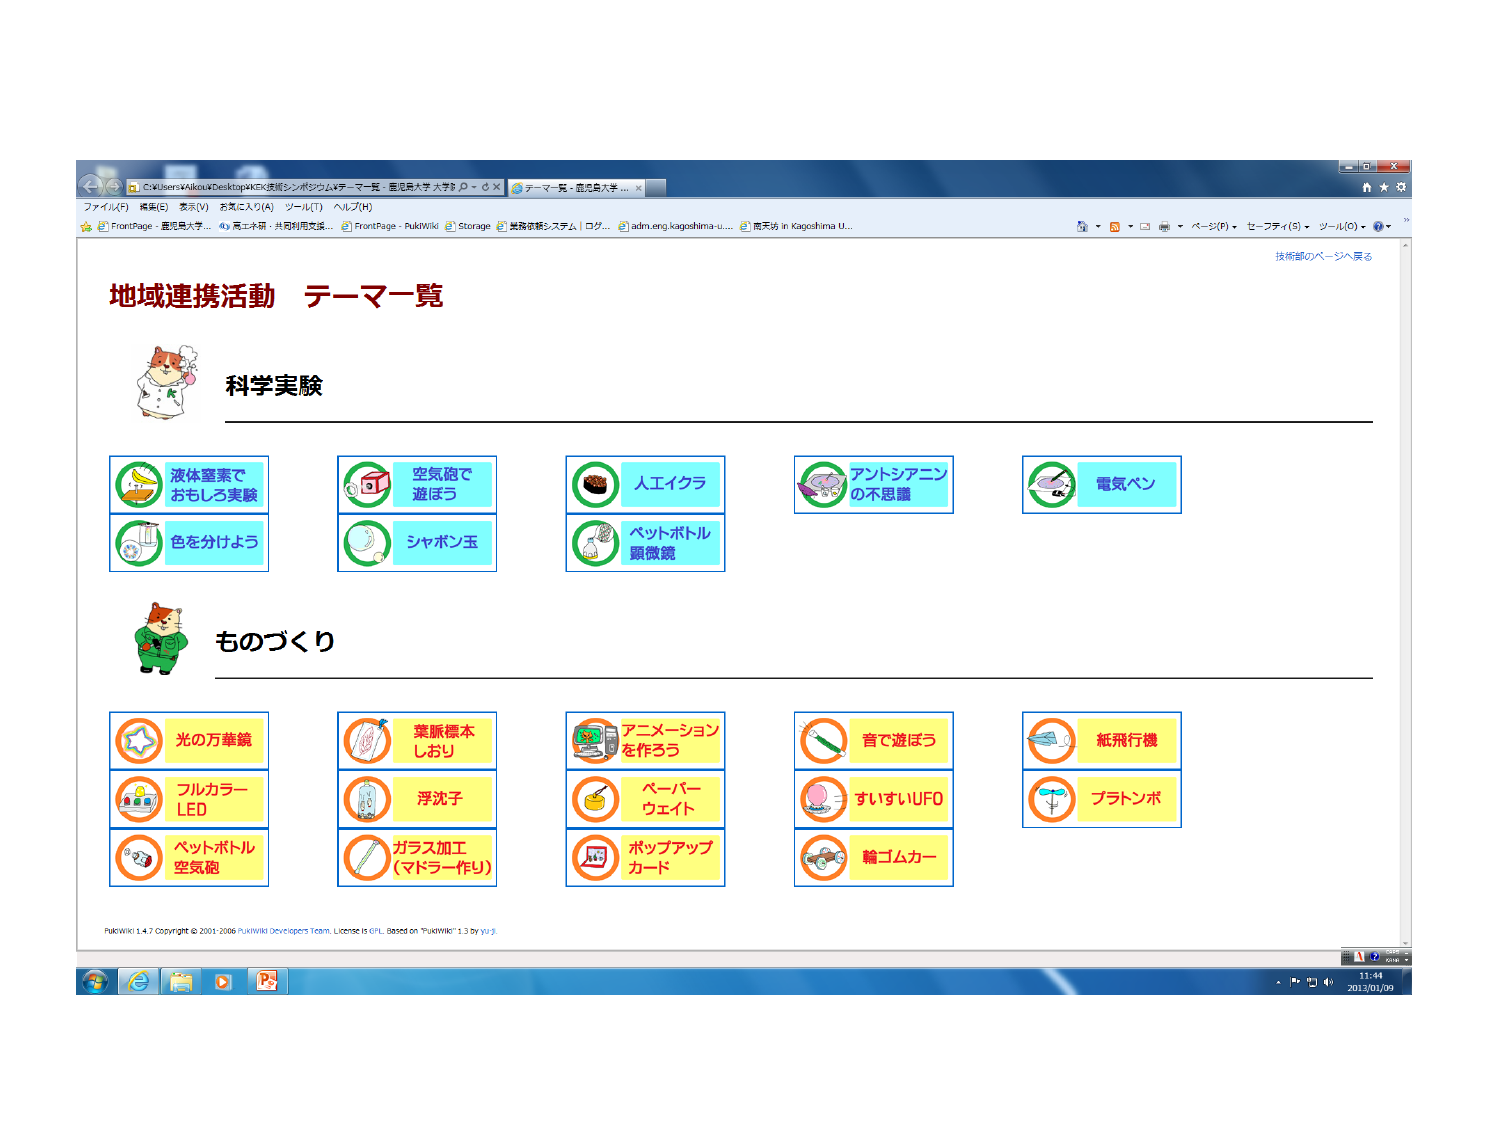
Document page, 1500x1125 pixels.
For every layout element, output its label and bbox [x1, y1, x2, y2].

picture [76, 160, 1412, 996]
